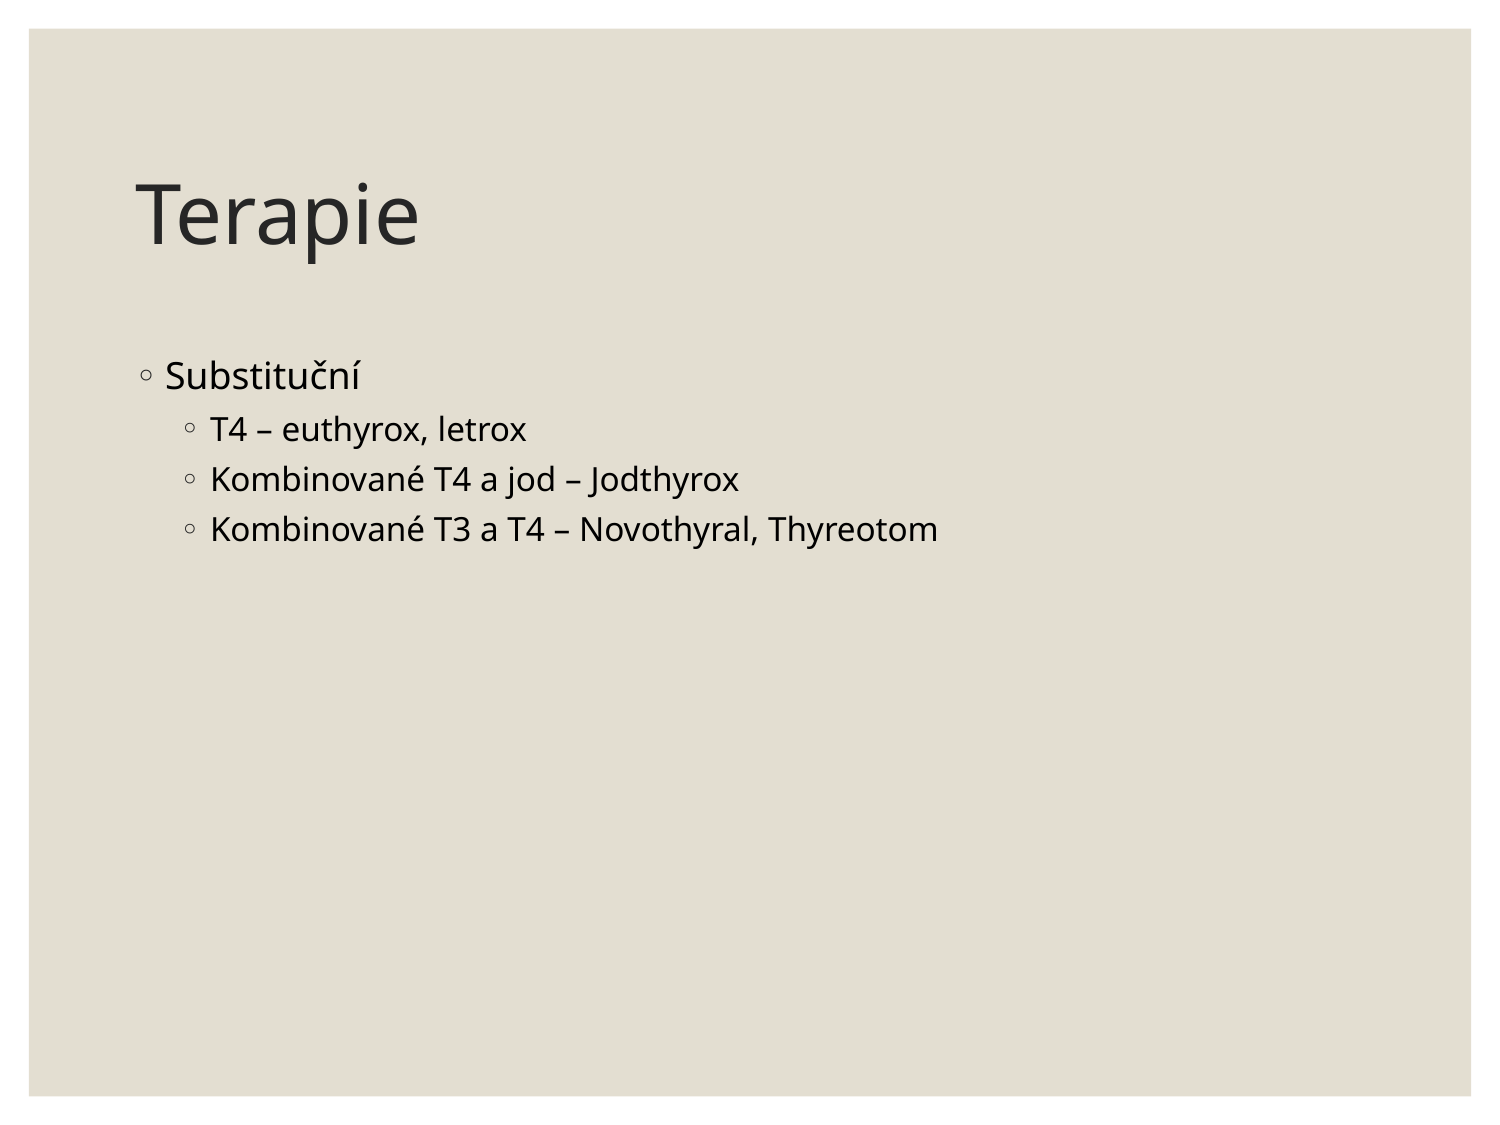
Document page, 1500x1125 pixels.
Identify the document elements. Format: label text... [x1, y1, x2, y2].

title Terapie [120, 105, 1380, 331]
list Substituční T4 – euthyrox, letrox Kombinované T4 a jod – Jodthyrox Kombinované T3 a T4 – Novothyral, Thyreotom [120, 345, 1380, 990]
